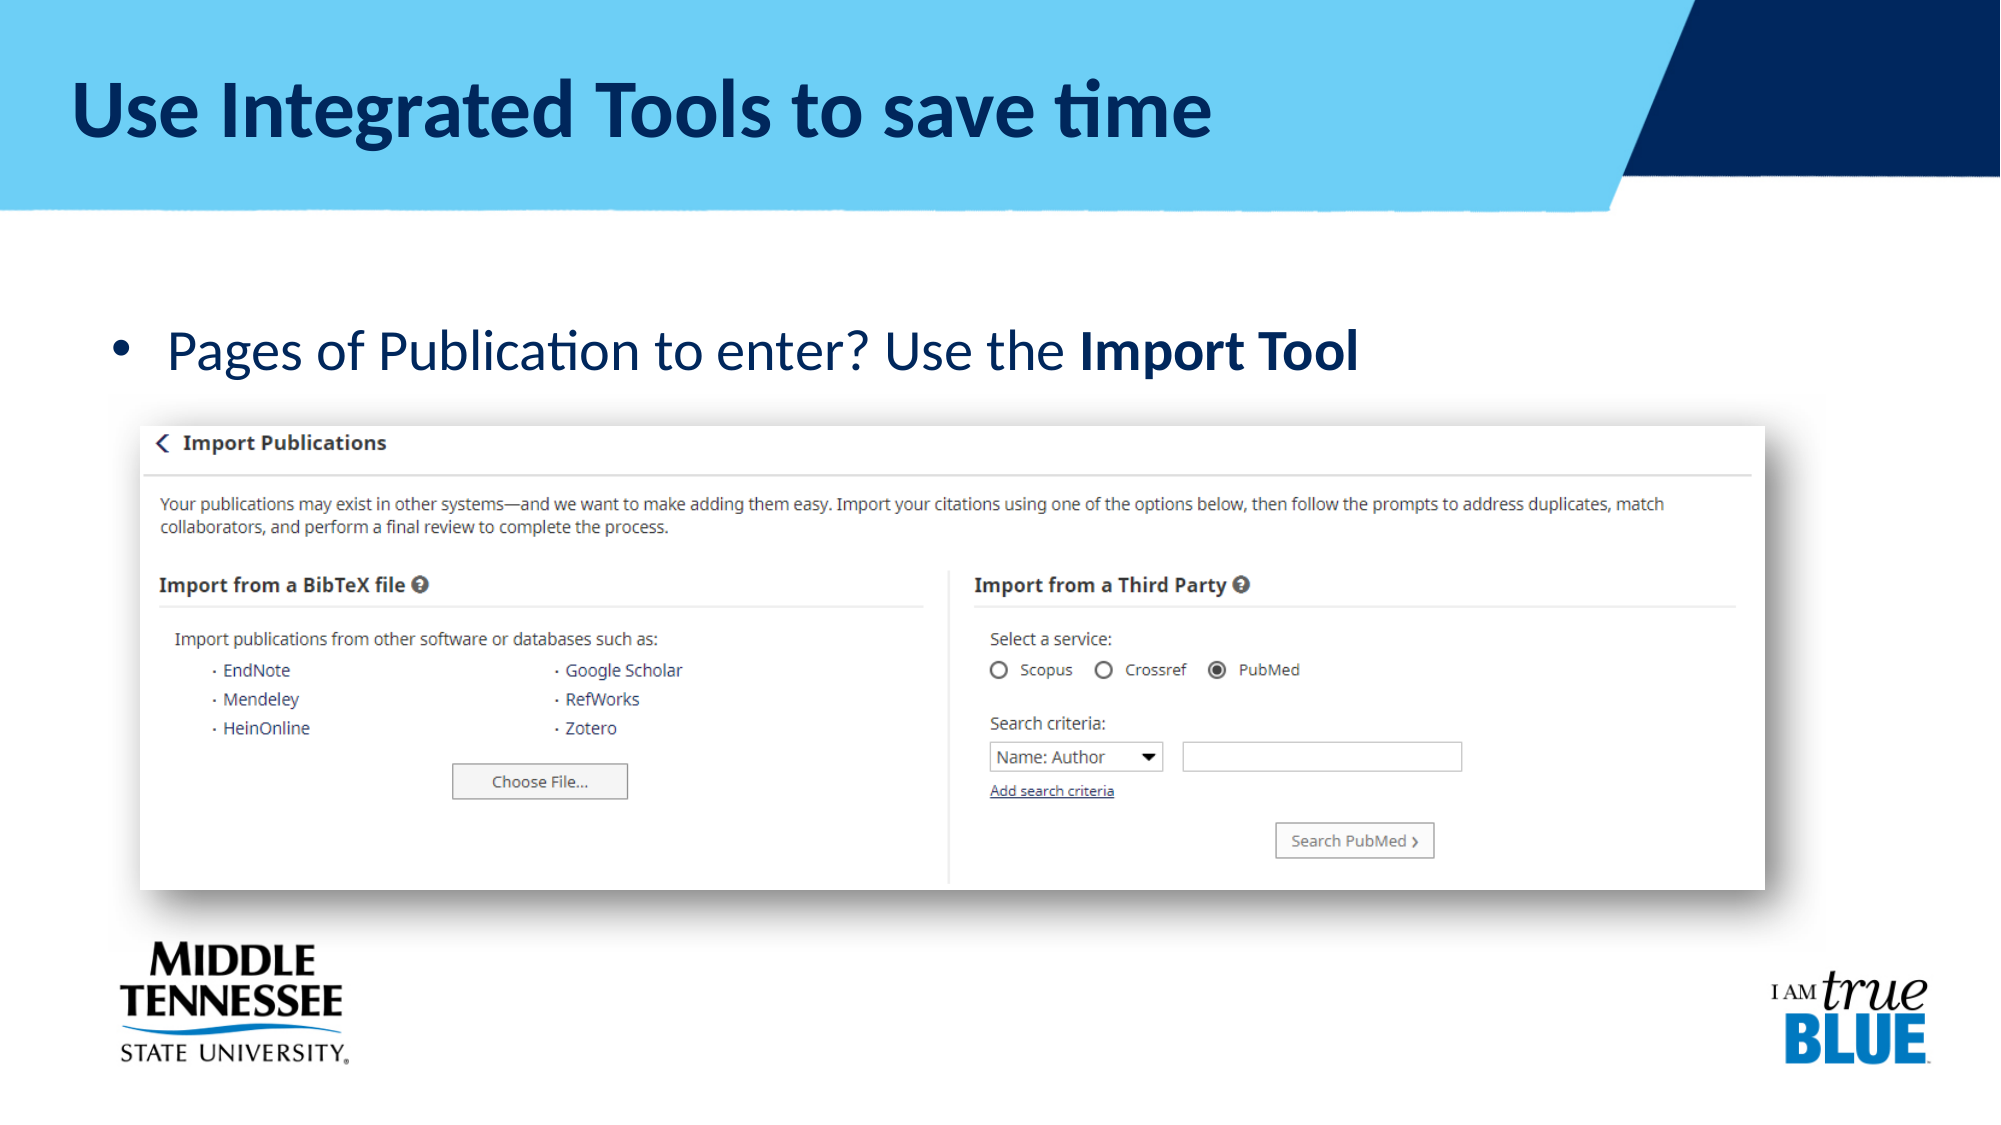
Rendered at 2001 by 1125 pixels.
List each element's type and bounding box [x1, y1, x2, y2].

picture [140, 426, 1765, 890]
list [0, 0, 2000, 1125]
